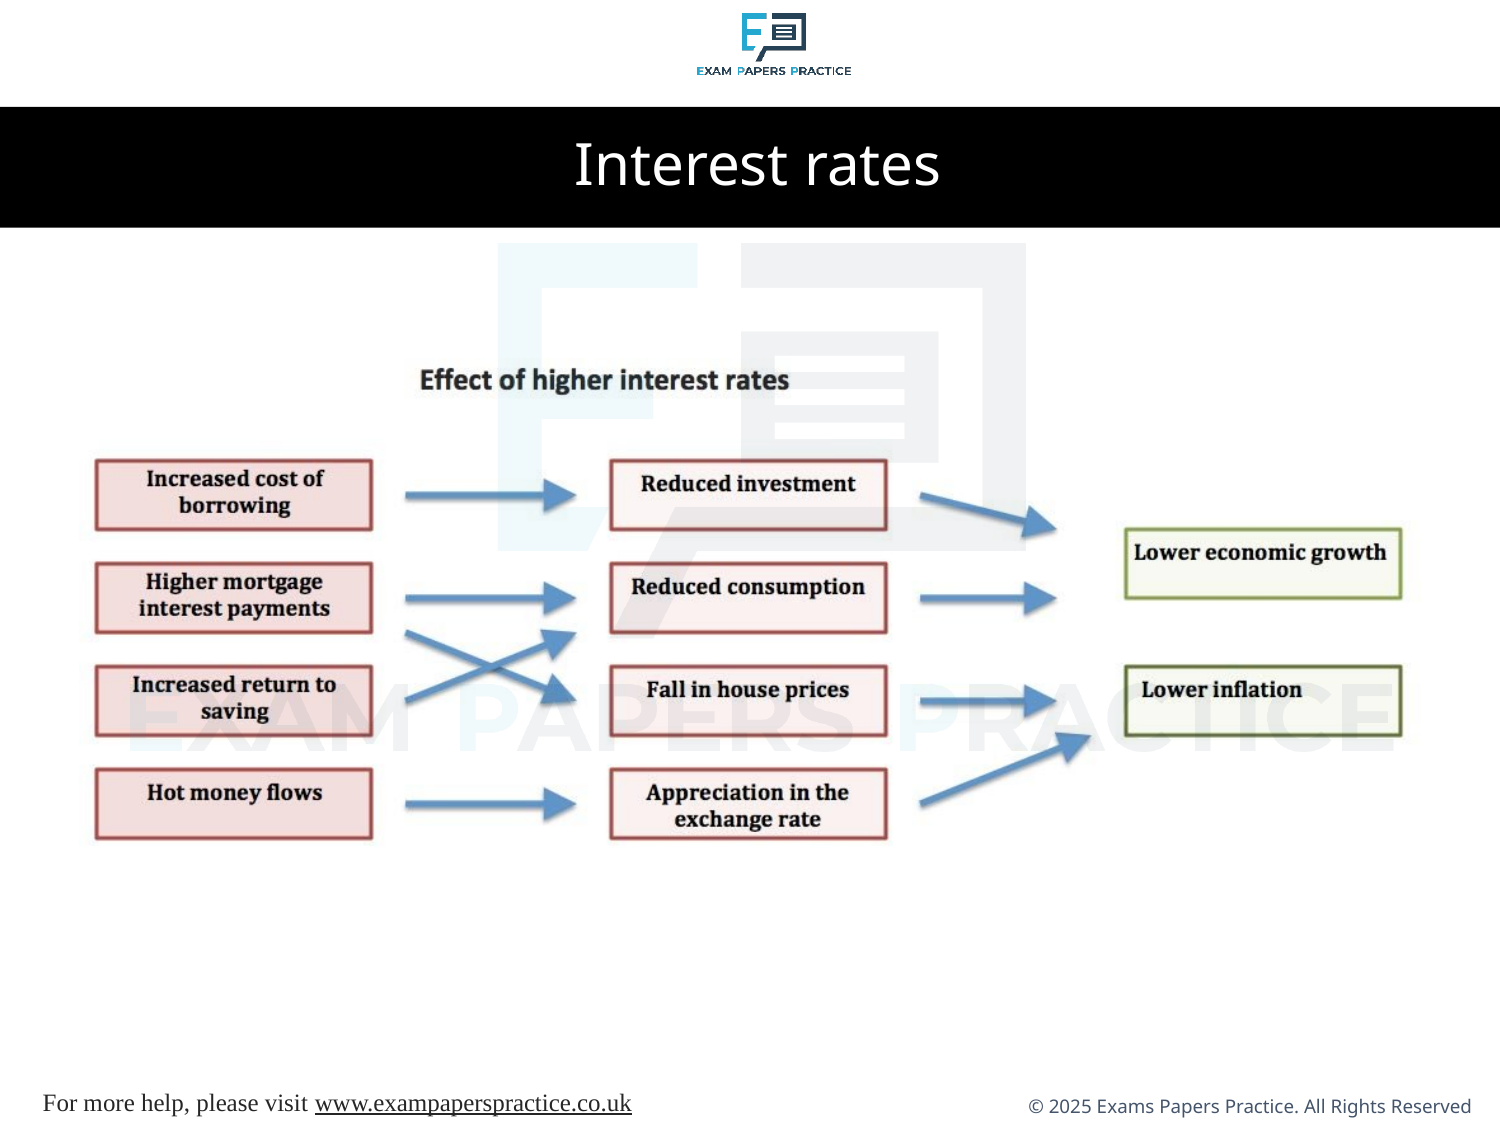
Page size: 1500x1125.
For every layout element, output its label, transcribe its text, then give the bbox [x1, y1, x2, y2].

picture [697, 13, 851, 75]
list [79, 358, 1421, 870]
text_box © 2025 Exams Papers Practice. All Rights Reserved [999, 1087, 1500, 1125]
picture [130, 243, 1394, 753]
text_box For more help, please visit www.exampaperspractice.co.uk [6, 1079, 669, 1118]
text_box [0, 106, 1500, 229]
title Interest rates [68, 105, 1448, 228]
